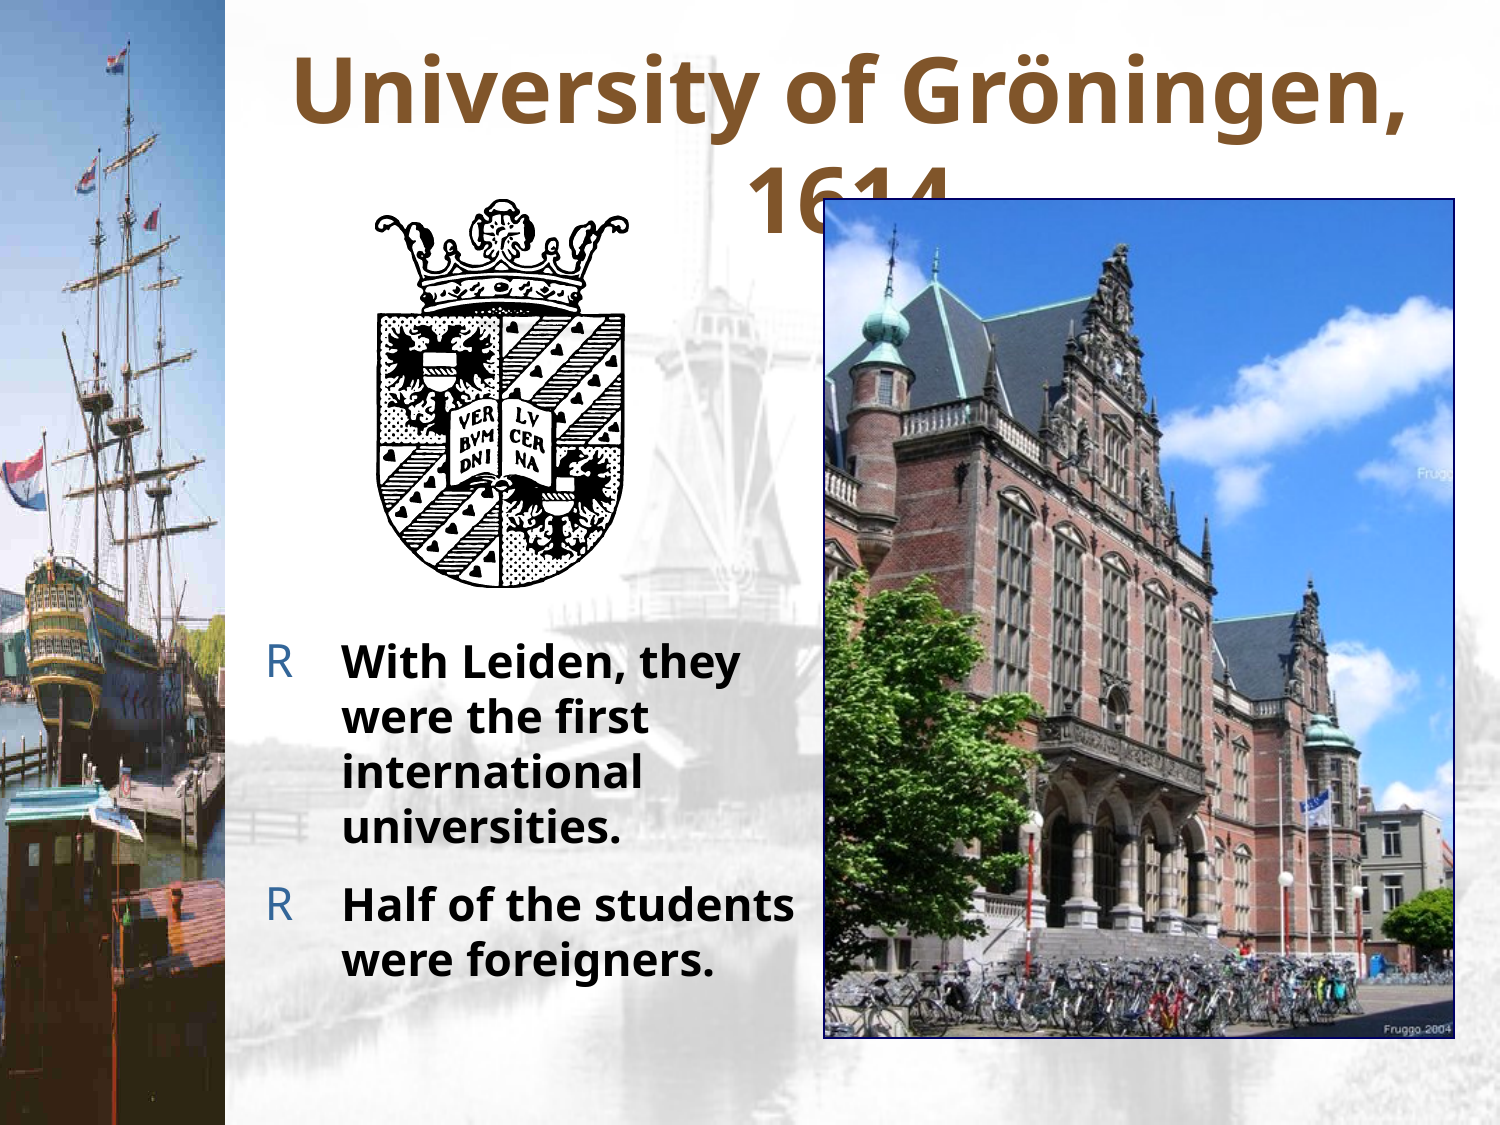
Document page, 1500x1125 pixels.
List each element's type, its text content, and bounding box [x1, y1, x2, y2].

picture [824, 199, 1454, 1038]
text_box With Leiden, they were the first international universities. Half of the students were foreigners. [249, 624, 813, 993]
picture [374, 199, 629, 588]
picture [0, 0, 225, 1125]
text_box University of Gröningen, 1614 [237, 24, 1463, 260]
